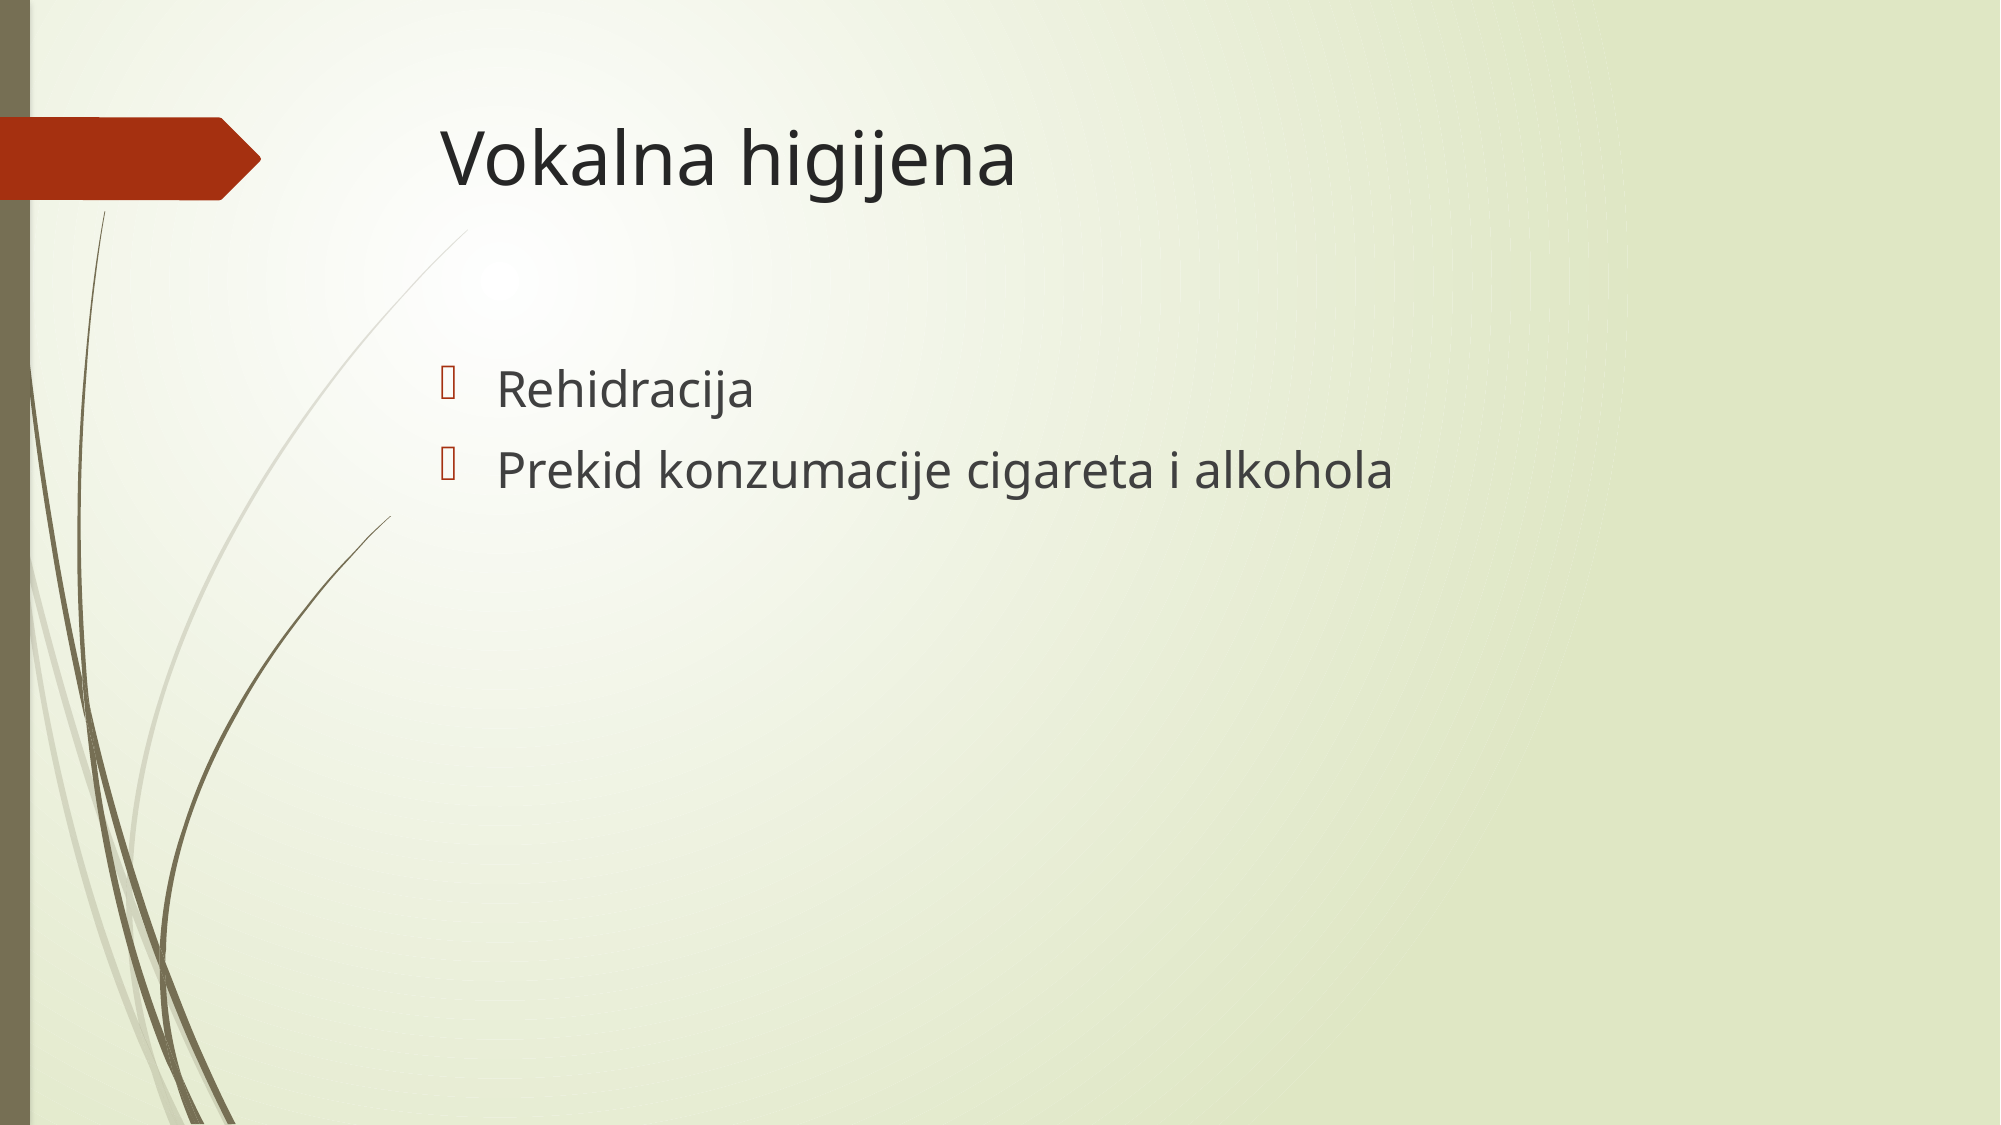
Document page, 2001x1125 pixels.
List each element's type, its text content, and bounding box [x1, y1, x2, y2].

list Rehidracija Prekid konzumacije cigareta i alkohola [424, 350, 1888, 970]
title Vokalna higijena [425, 102, 1888, 313]
